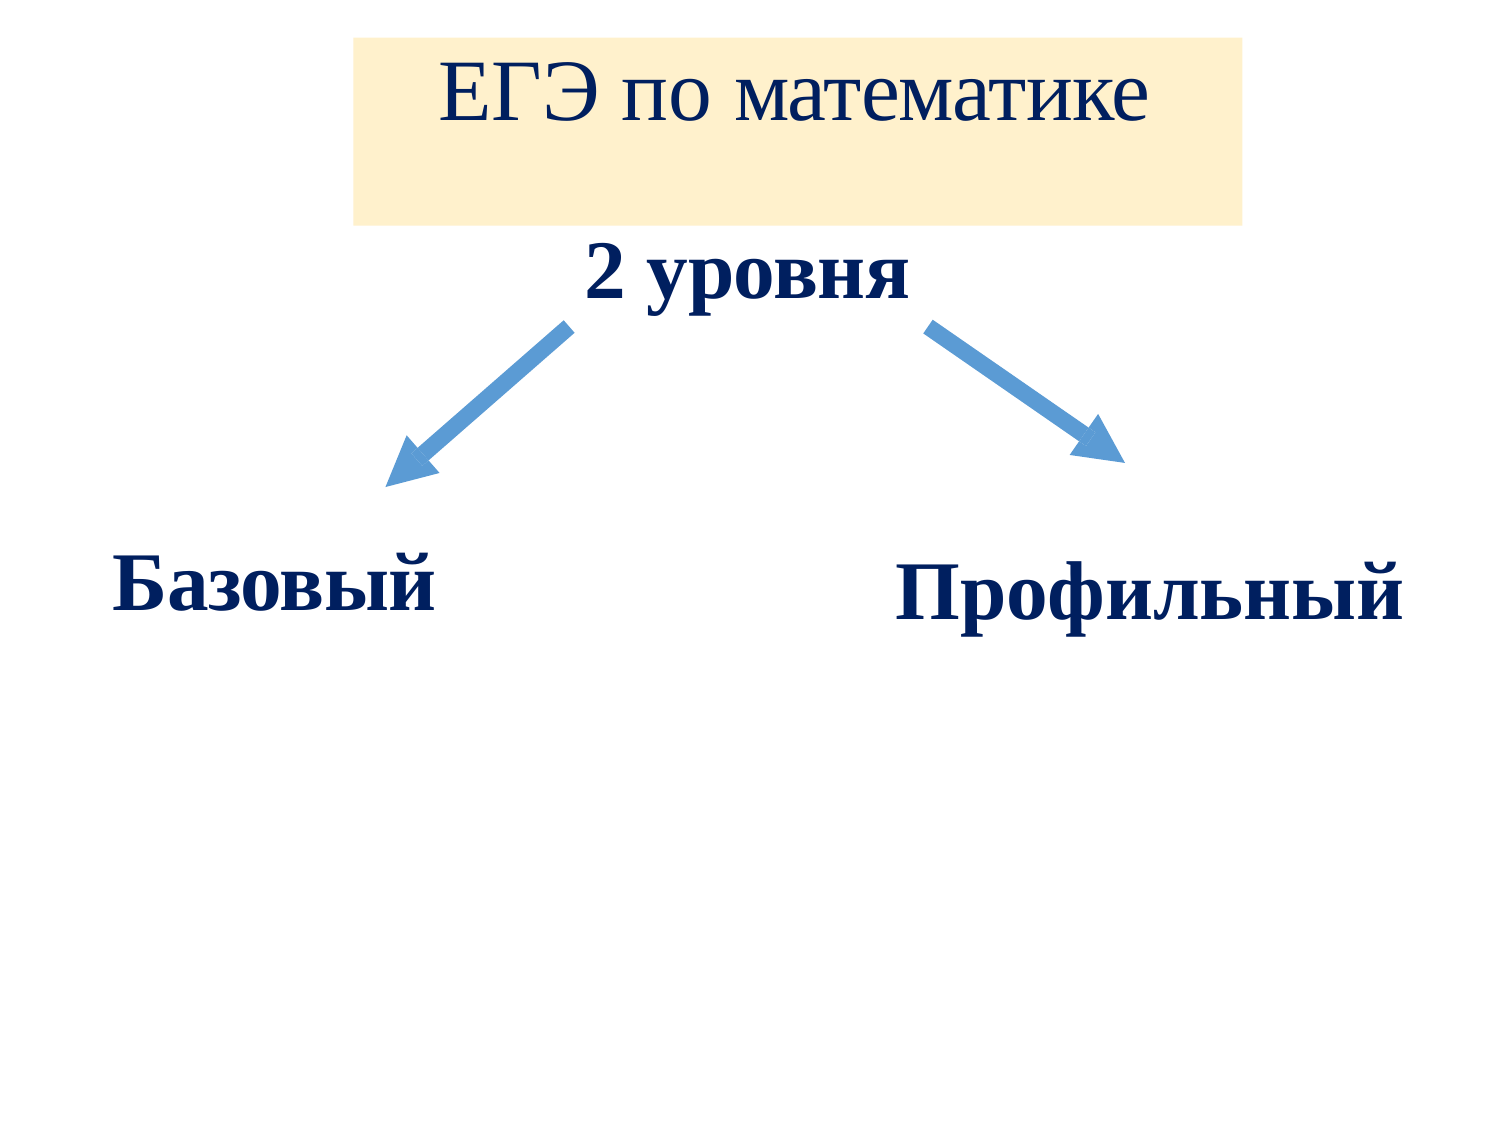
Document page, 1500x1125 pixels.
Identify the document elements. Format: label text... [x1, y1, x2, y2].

text_box [923, 319, 1126, 463]
text_box Профильный [893, 533, 1409, 636]
text_box [385, 320, 575, 488]
text_box 2 уровня [582, 213, 915, 316]
text_box Базовый [110, 525, 443, 628]
title ЕГЭ по математике [353, 37, 1243, 226]
